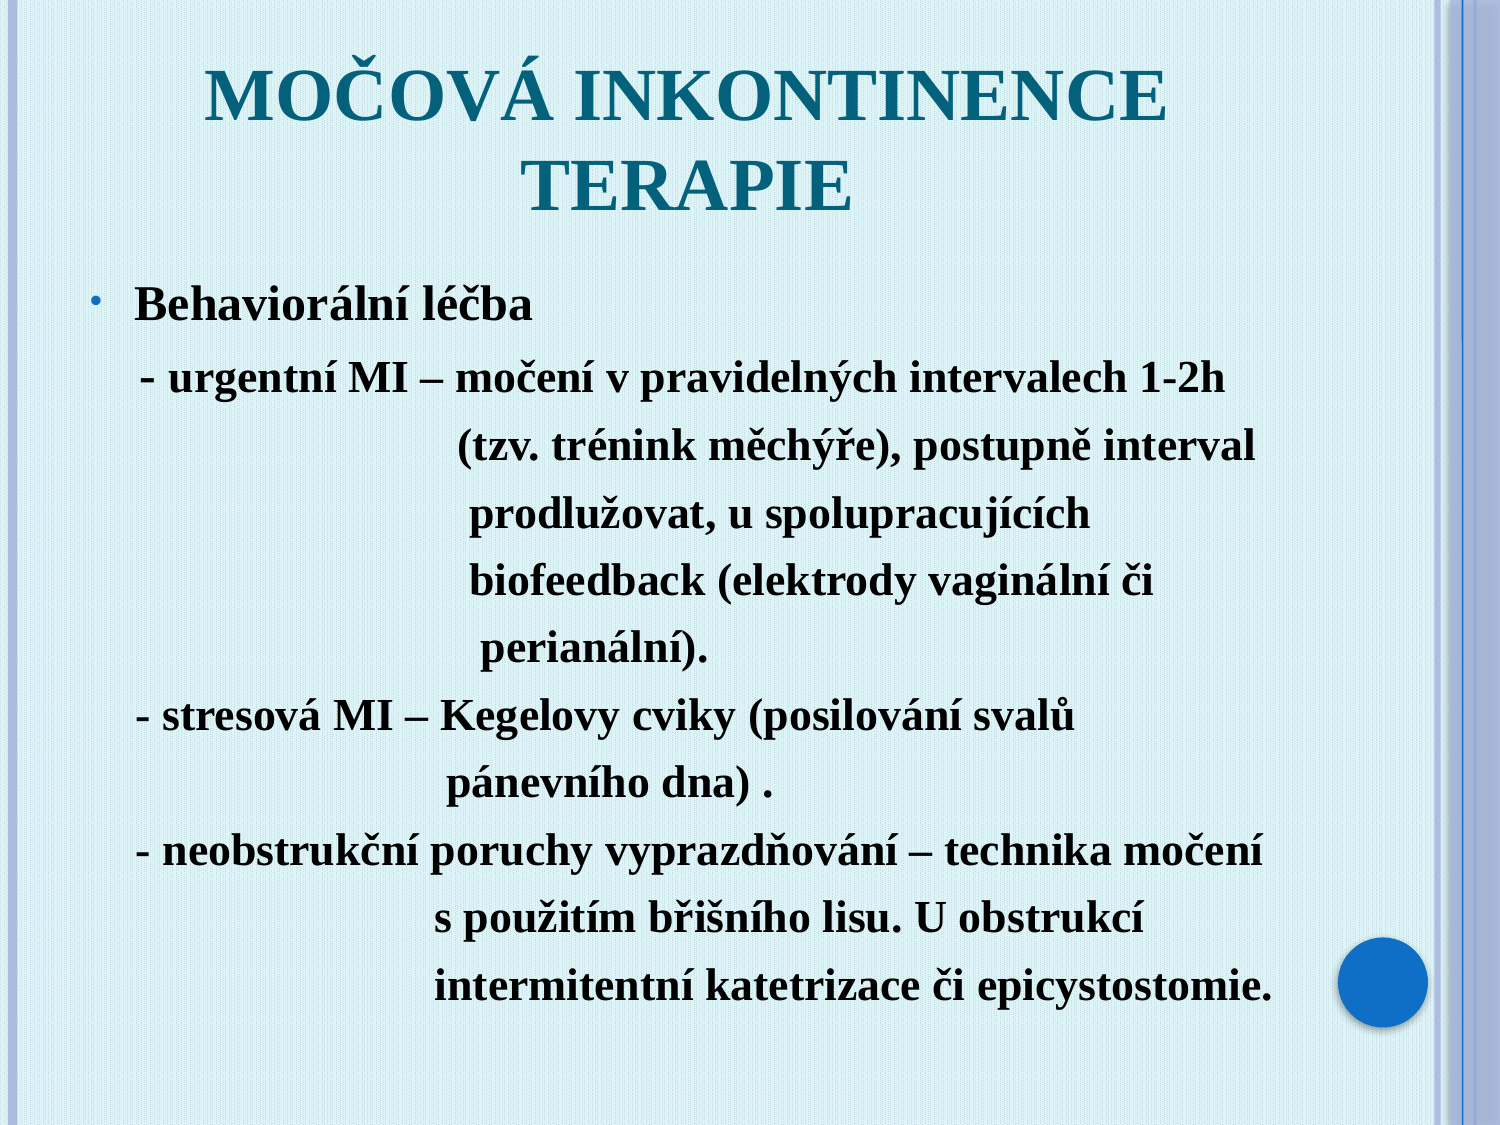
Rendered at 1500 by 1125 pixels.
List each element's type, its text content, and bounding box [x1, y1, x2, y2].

title Močová inkontinence terapie [75, 45, 1300, 233]
list Behaviorální léčba - urgentní MI – močení v pravidelných intervalech 1-2h (tzv. trénink měchýře), postupně interval prodlužovat, u spolupracujících biofeedback (elektrody vaginální či perianální). - stresová MI – Kegelovy cviky (posilování svalů pánevního dna) . - neobstrukční poruchy vyprazdňování – technika močení s použitím břišního lisu. U obstrukcí intermitentní katetrizace či epicystostomie. [75, 262, 1300, 1062]
